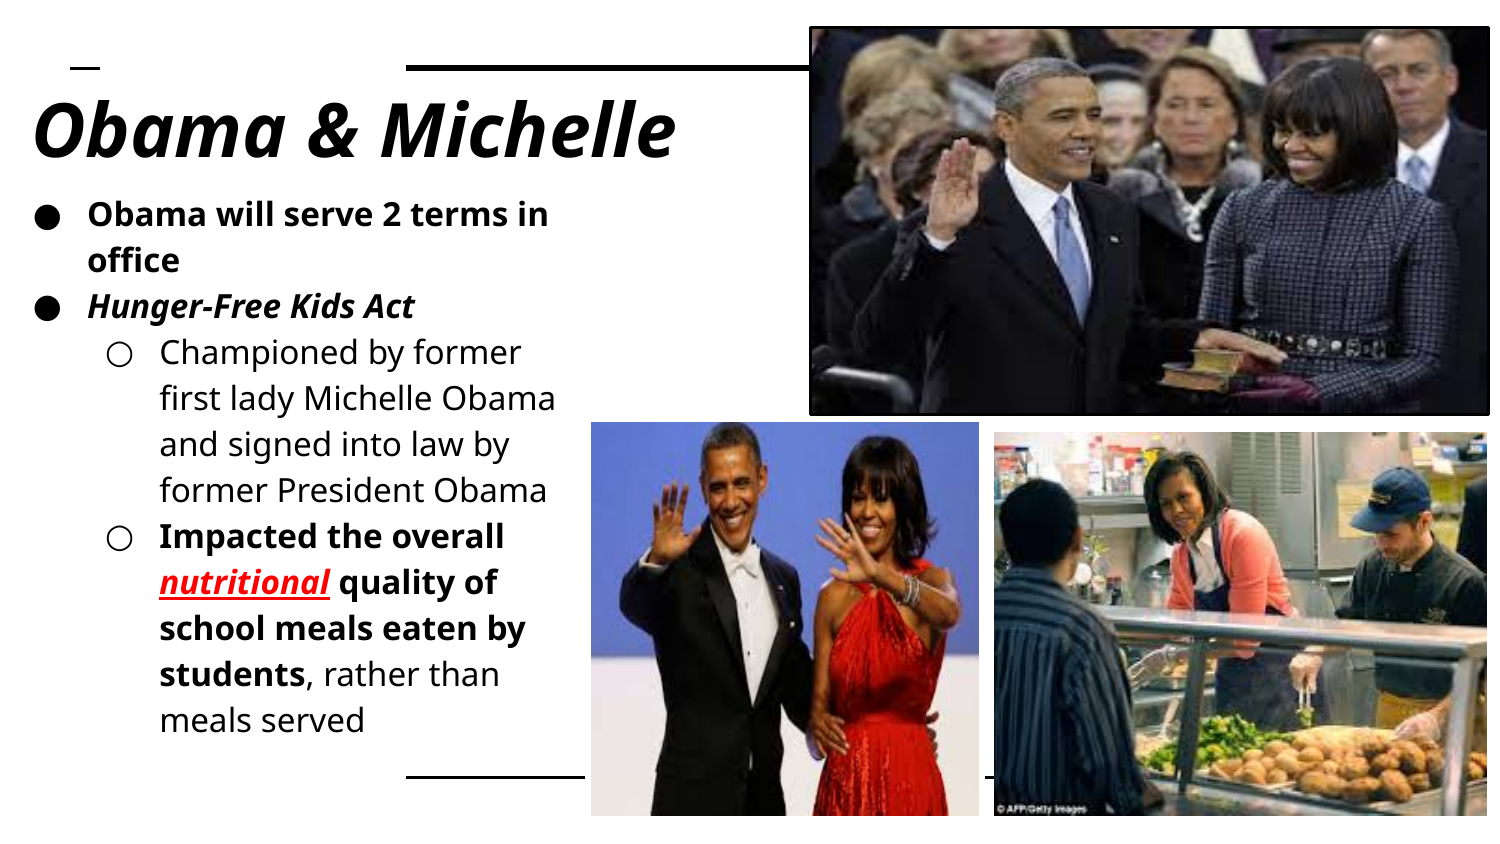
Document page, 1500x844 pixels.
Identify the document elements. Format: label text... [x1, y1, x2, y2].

picture [994, 432, 1487, 817]
picture [591, 421, 980, 817]
picture [811, 29, 1487, 414]
title Obama & Michelle [16, 67, 806, 173]
list Obama will serve 2 terms in office Hunger-Free Kids Act Championed by former first lady Michelle Obama and signed into law by former President Obama Impacted the overall nutritional quality of school meals eaten by students, rather than meals served [0, 172, 576, 801]
